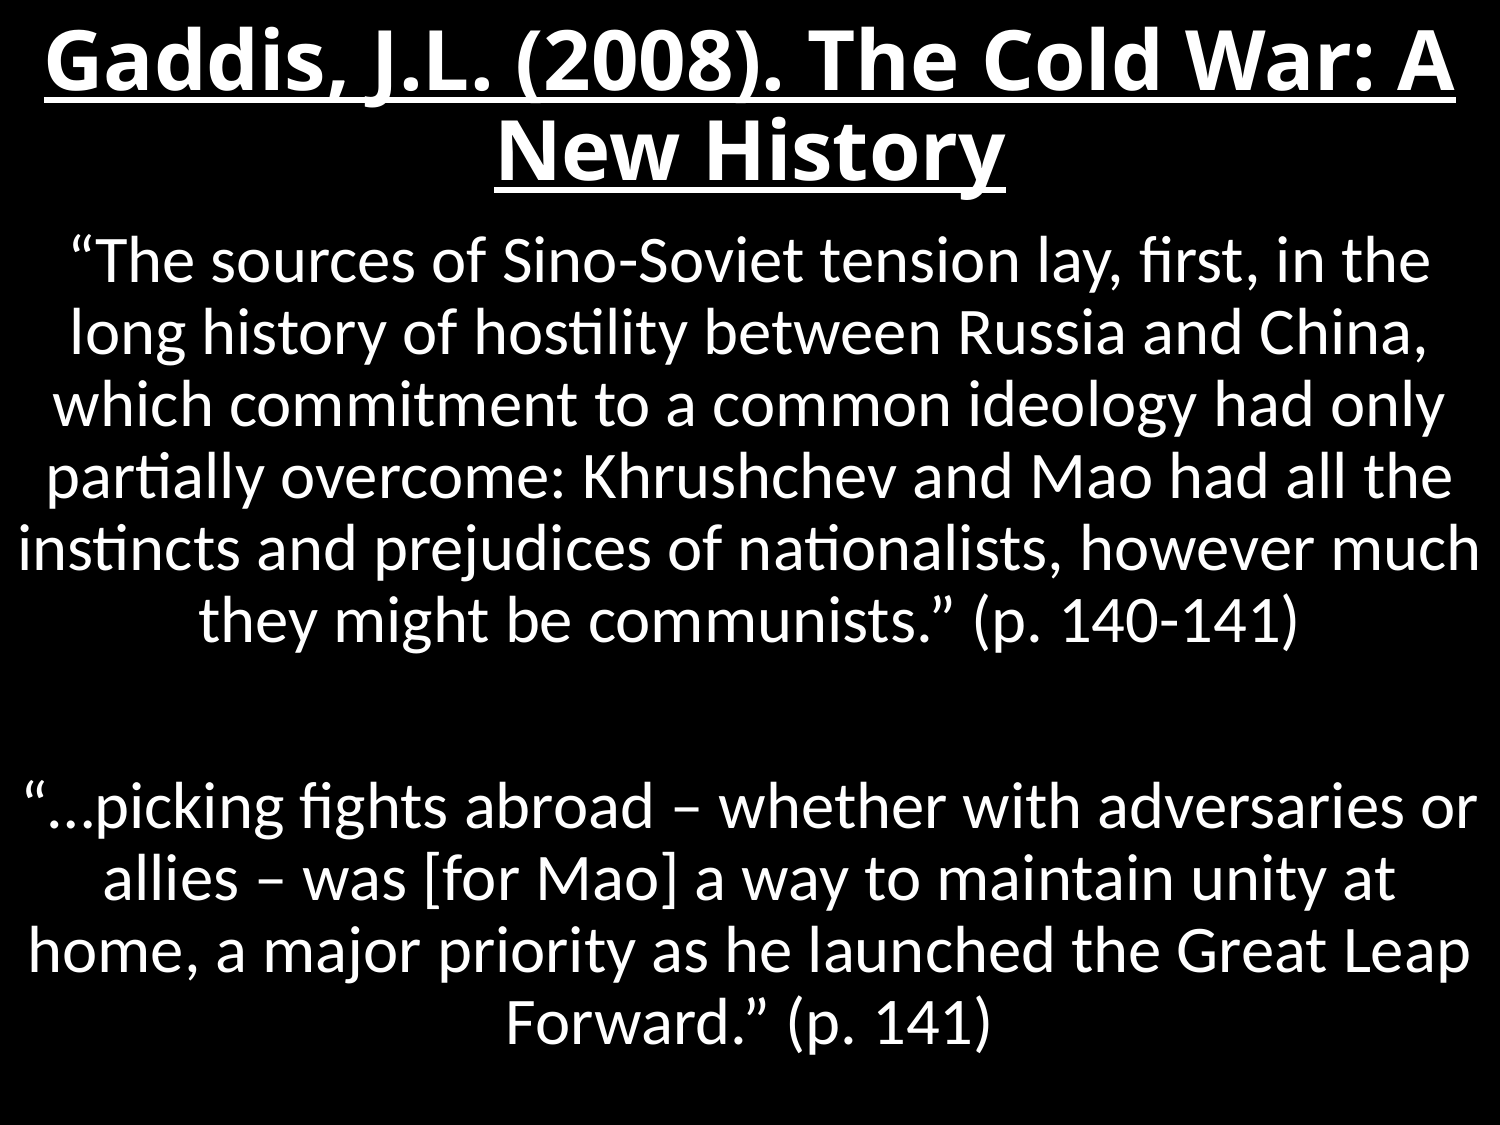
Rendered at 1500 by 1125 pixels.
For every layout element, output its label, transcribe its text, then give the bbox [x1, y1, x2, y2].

list “The sources of Sino-Soviet tension lay, first, in the long history of hostility between Russia and China, which commitment to a common ideology had only partially overcome: Khrushchev and Mao had all the instincts and prejudices of nationalists, however much they might be communists.” (p. 140-141) “…picking fights abroad – whether with adversaries or allies – was [for Mao] a way to maintain unity at home, a major priority as he launched the Great Leap Forward.” (p. 141) [0, 217, 1500, 1125]
title Gaddis, J.L. (2008). The Cold War: A New History [0, 0, 1500, 217]
